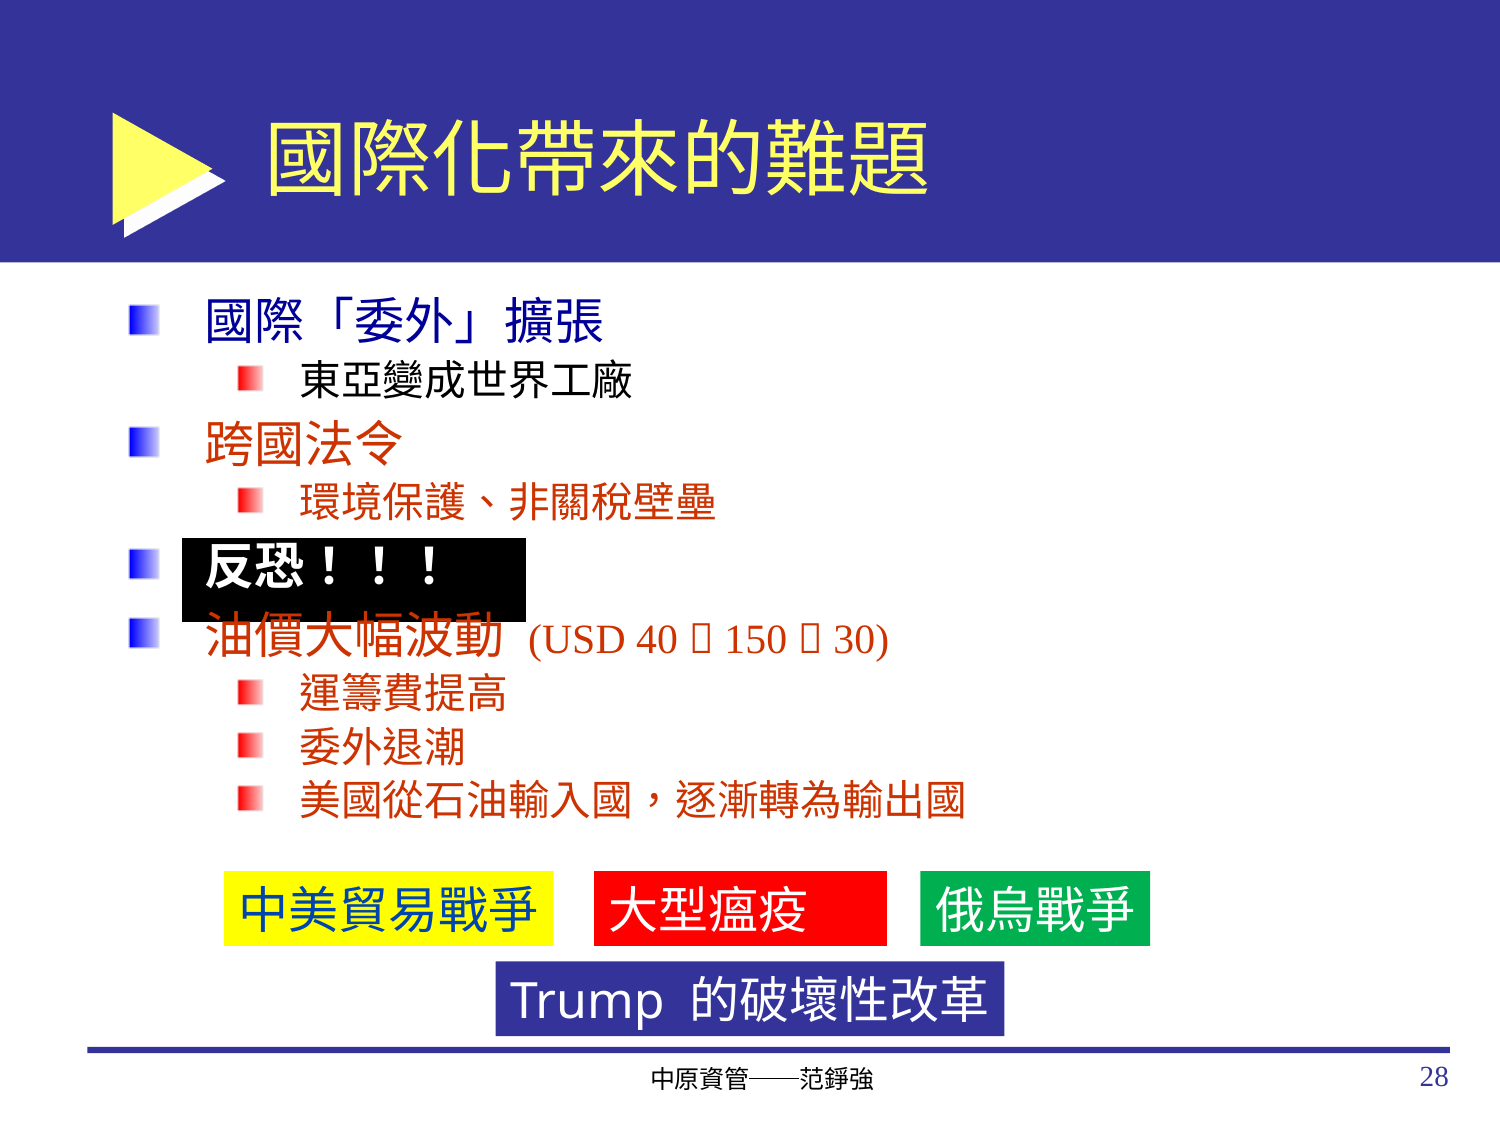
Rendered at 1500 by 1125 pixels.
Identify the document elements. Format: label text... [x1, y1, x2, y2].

picture [236, 731, 266, 761]
text_box 俄烏戰爭 [920, 871, 1151, 946]
picture [236, 364, 266, 394]
text_box Trump 的破壞性改革 [495, 961, 1005, 1037]
slide_number 28 [1151, 1050, 1465, 1125]
picture [236, 486, 266, 516]
picture [127, 547, 163, 583]
list 國際「委外」擴張 東亞變成世界工廠 跨國法令 環境保護、非關稅壁壘 反恐！！！ 油價大幅波動 (USD 40  150  30) 運籌費提高 委外退潮 美國從石油輸入國，逐漸轉為輸出國 [112, 289, 1412, 1000]
picture [127, 425, 163, 461]
picture [127, 303, 163, 339]
picture [236, 678, 266, 708]
title 國際化帶來的難題 [249, 62, 1388, 250]
picture [127, 616, 163, 652]
text_box 中美貿易戰爭 [223, 871, 554, 946]
text_box 大型瘟疫 [594, 871, 887, 946]
picture [236, 784, 266, 814]
